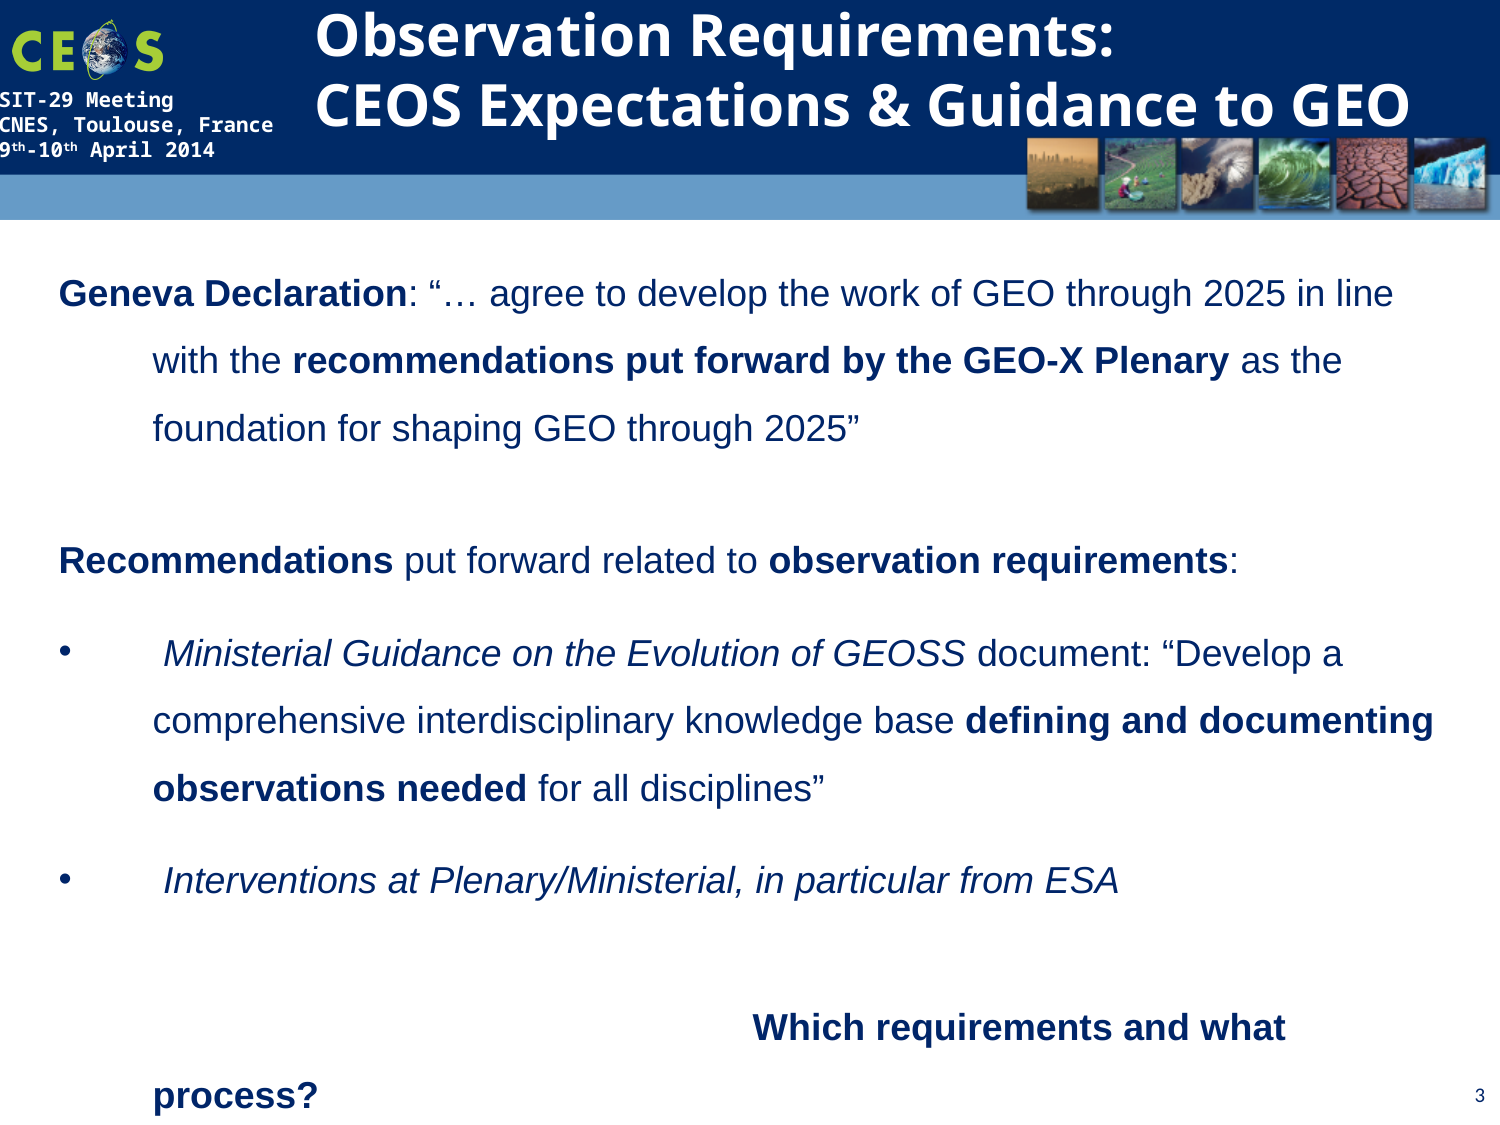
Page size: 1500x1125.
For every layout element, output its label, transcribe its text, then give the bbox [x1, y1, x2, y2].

slide_number 3 [1187, 1073, 1500, 1125]
text_box Geneva Declaration: “… agree to develop the work of GEO through 2025 in line with the recommendations put forward by the GEO-X Plenary as the foundation for shaping GEO through 2025” Recommendations put forward related to observation requirements: Ministerial Guidance on the Evolution of GEOSS document: “Develop a comprehensive interdisciplinary knowledge base defining and documenting observations needed for all disciplines” Interventions at Plenary/Ministerial, in particular from ESA Which requirements and what process? [34, 238, 1463, 1124]
text_box Observation Requirements: CEOS Expectations & Guidance to GEO [299, 13, 1463, 124]
picture [0, 0, 1500, 220]
picture [0, 98, 6, 105]
